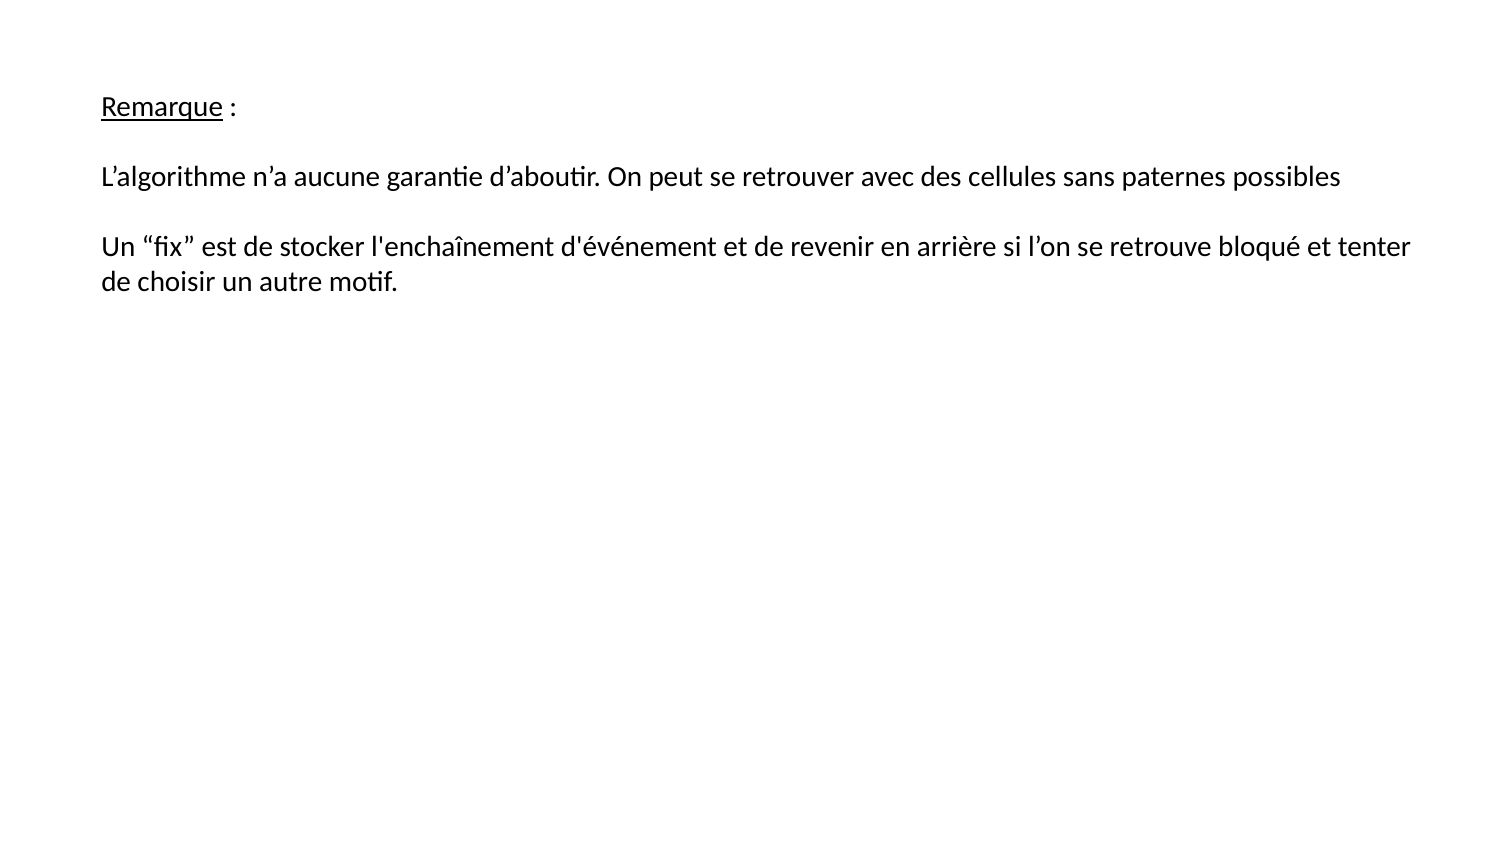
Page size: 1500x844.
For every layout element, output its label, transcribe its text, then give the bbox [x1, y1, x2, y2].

text_box Remarque : L’algorithme n’a aucune garantie d’aboutir. On peut se retrouver avec des cellules sans paternes possibles Un “fix” est de stocker l'enchaînement d'événement et de revenir en arrière si l’on se retrouve bloqué et tenter de choisir un autre motif. [86, 72, 1440, 313]
